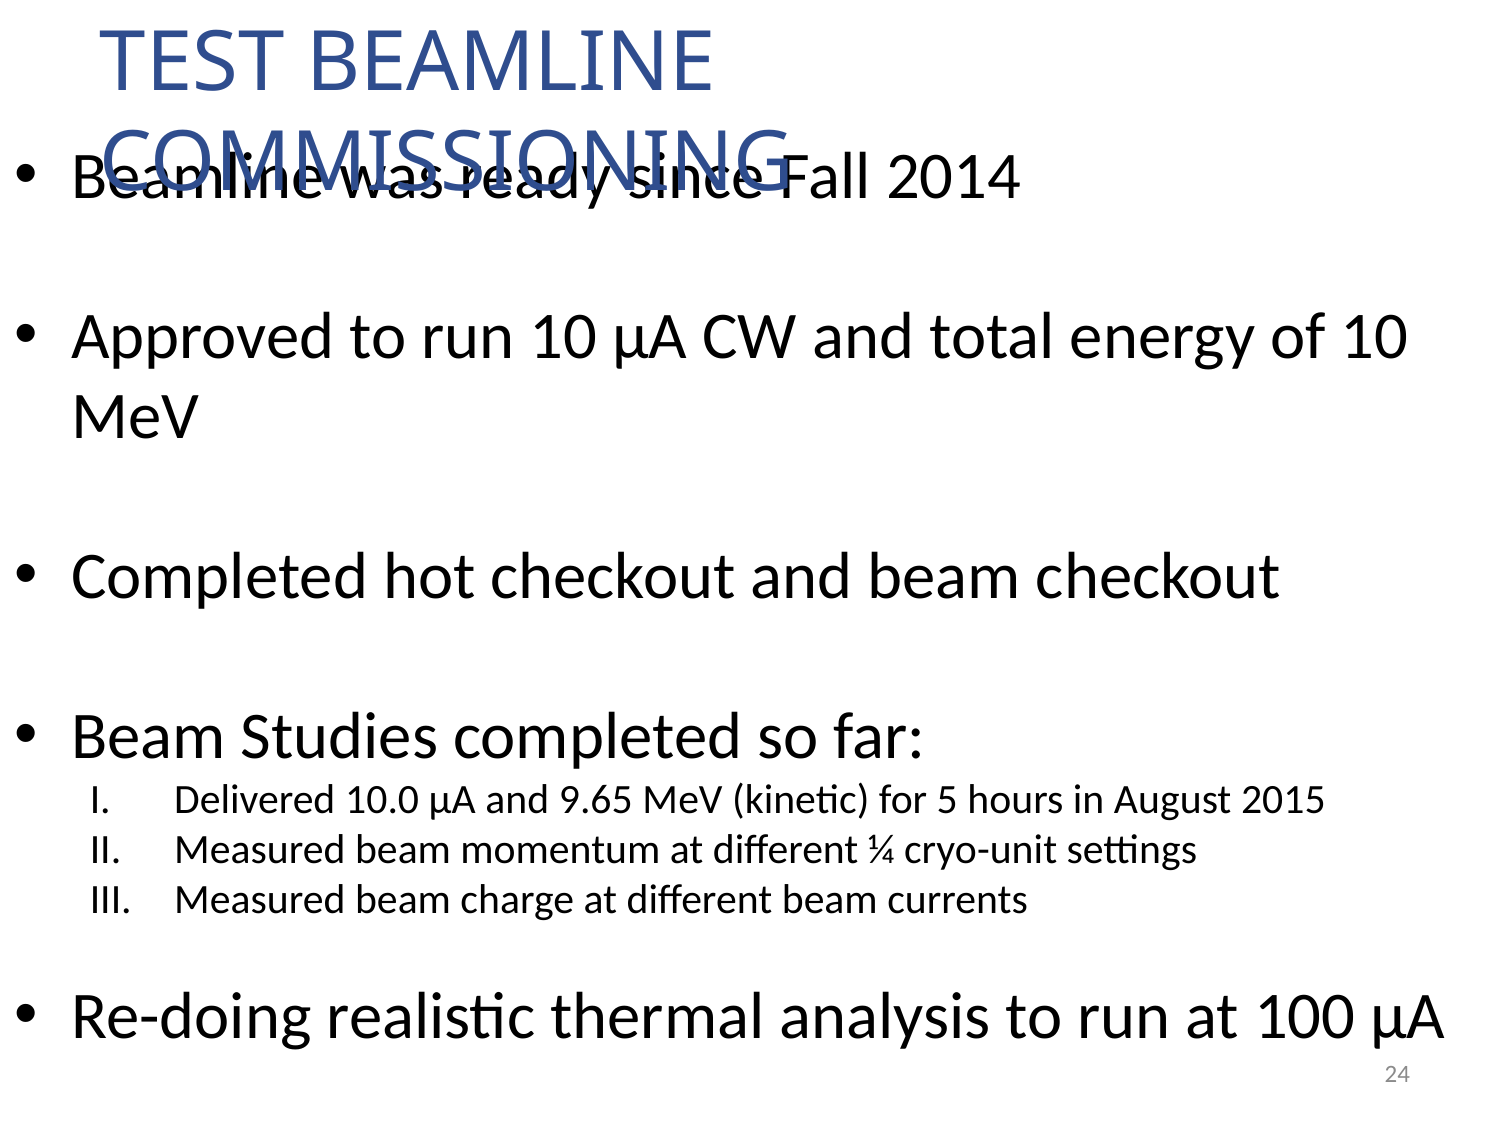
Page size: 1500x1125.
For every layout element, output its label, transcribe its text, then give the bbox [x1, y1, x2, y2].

slide_number 24 [1074, 1042, 1425, 1103]
text_box Beamline was ready since Fall 2014 Approved to run 10 μA CW and total energy of 10 MeV Completed hot checkout and beam checkout Beam Studies completed so far: Delivered 10.0 μA and 9.65 MeV (kinetic) for 5 hours in August 2015 Measured beam momentum at different ¼ cryo-unit settings Measured beam charge at different beam currents Re-doing realistic thermal analysis to run at 100 μA [0, 124, 1500, 1060]
text_box Test Beamline Commissioning [85, 0, 1436, 113]
